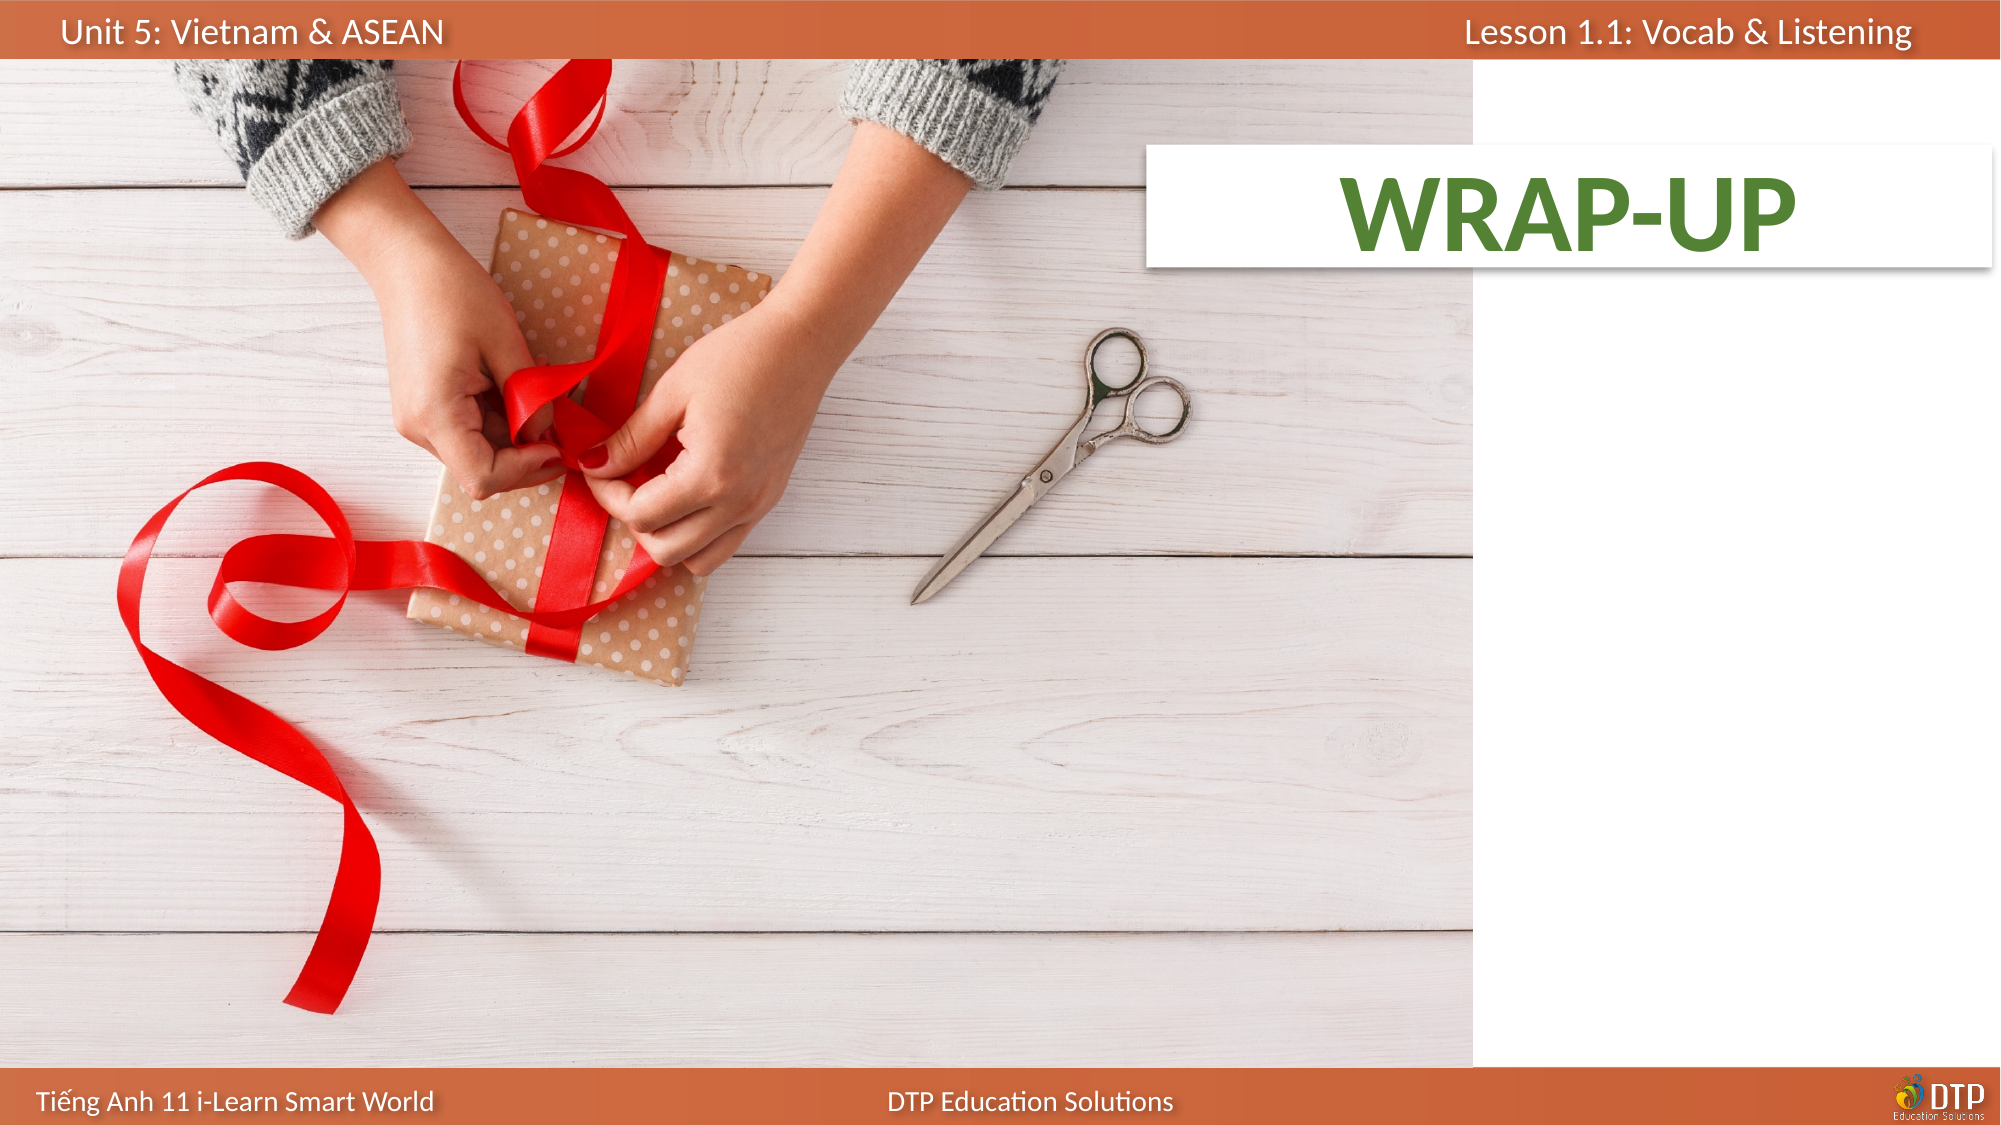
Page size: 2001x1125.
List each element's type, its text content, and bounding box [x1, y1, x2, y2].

picture [0, 0, 2001, 1125]
text_box WRAP-UP [1473, 144, 1993, 268]
